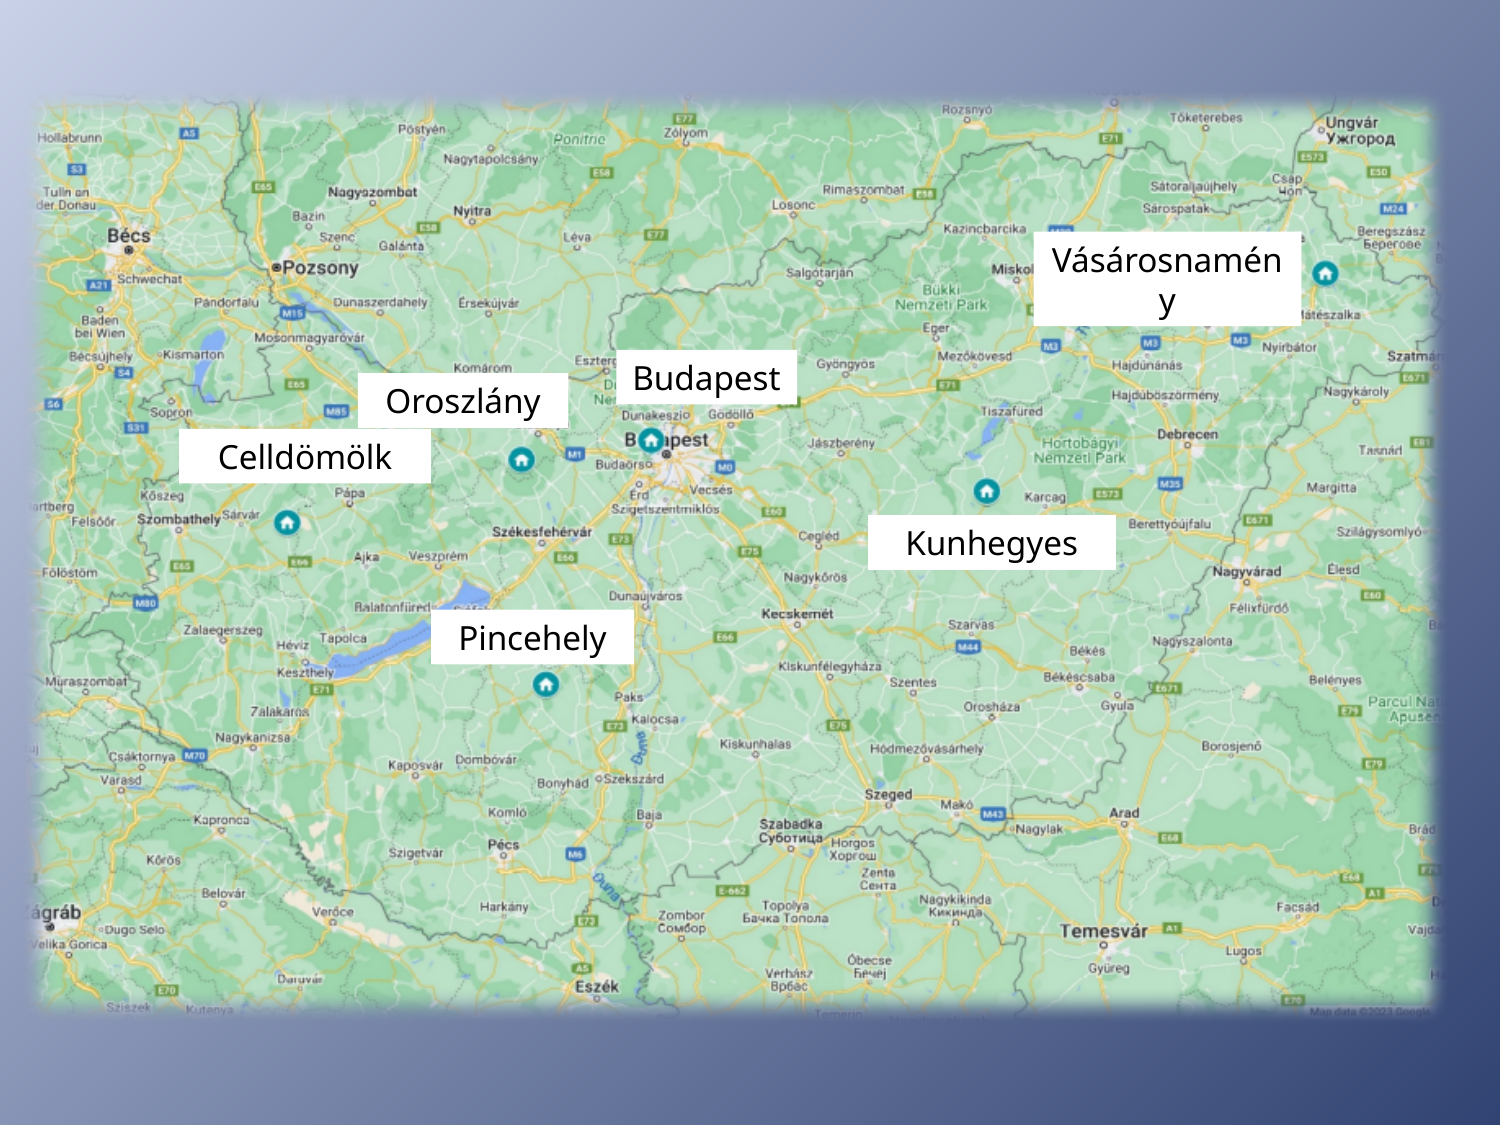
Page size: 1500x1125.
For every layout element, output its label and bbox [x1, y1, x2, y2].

list [22, 89, 1451, 1024]
